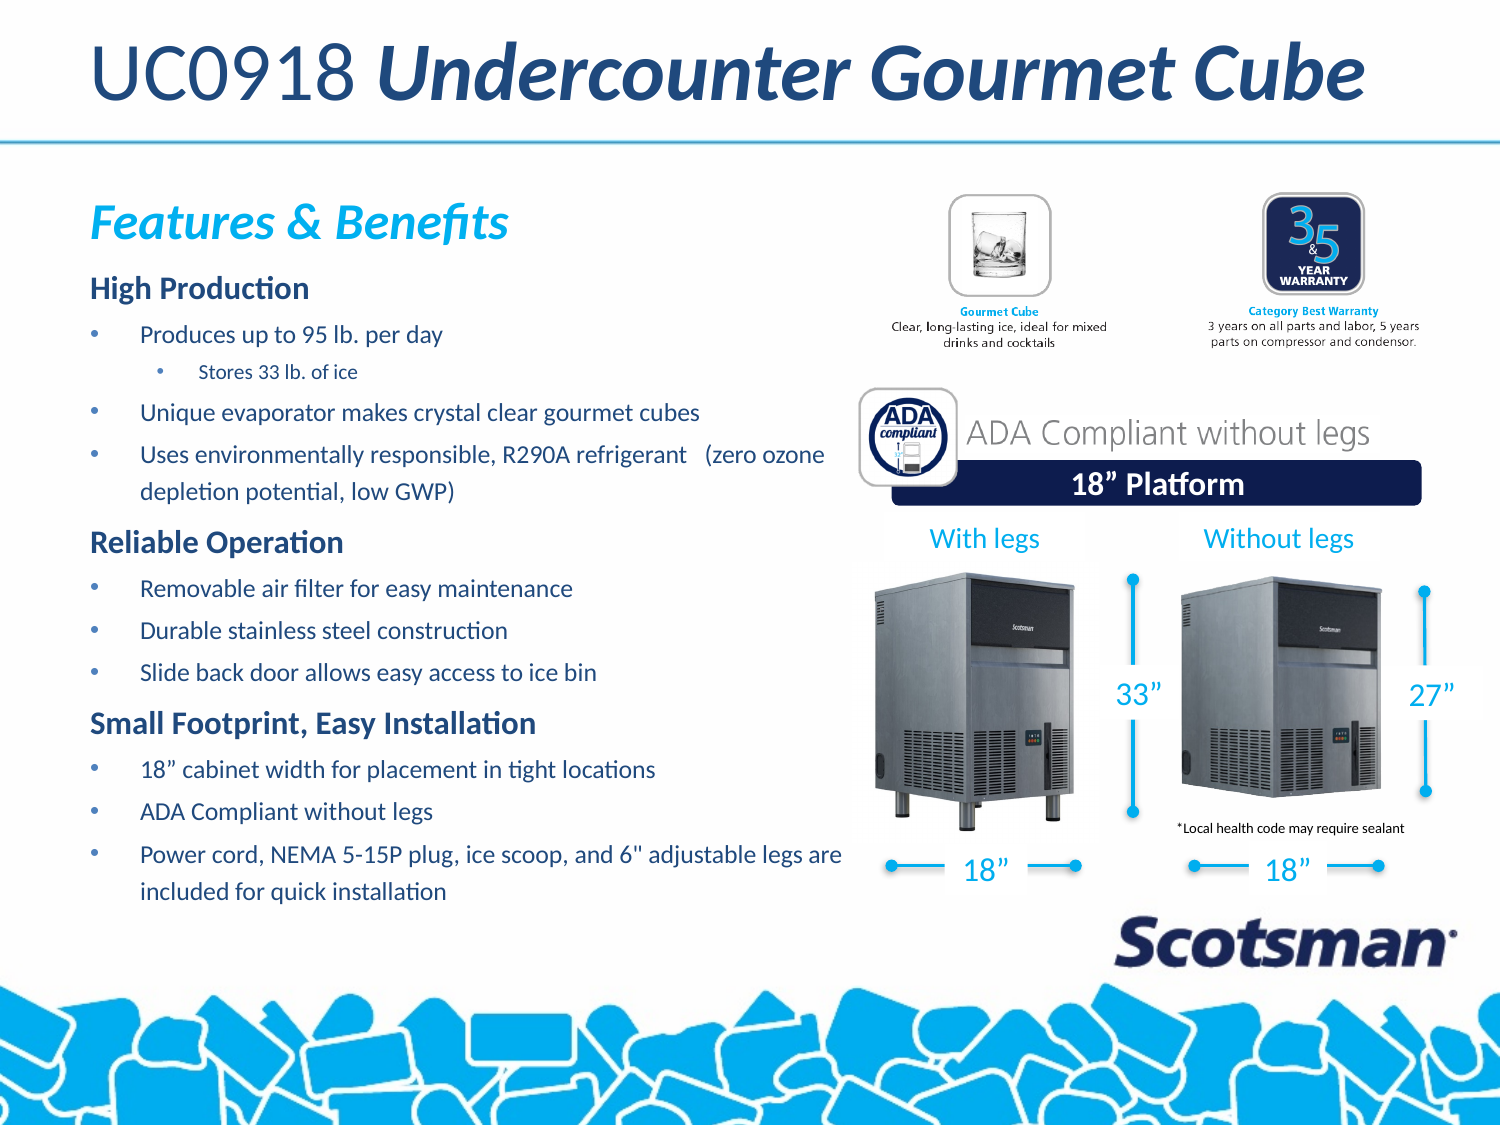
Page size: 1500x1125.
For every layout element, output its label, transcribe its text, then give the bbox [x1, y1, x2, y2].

list Features & Benefits High Production Produces up to 95 lb. per day Stores 33 lb. of ice Unique evaporator makes crystal clear gourmet cubes Uses environmentally responsible, R290A refrigerant (zero ozone depletion potential, low GWP) Reliable Operation Removable air filter for easy maintenance Durable stainless steel construction Slide back door allows easy access to ice bin Small Footprint, Easy Installation 18” cabinet width for placement in tight locations ADA Compliant without legs Power cord, NEMA 5-15P plug, ice scoop, and 6" adjustable legs are included for quick installation [75, 180, 859, 915]
picture [0, 1095, 9, 1125]
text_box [844, 117, 1469, 429]
picture [0, 0, 1500, 1125]
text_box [852, 415, 1484, 894]
text_box UC0918 Undercounter Gourmet Cube [74, 9, 1425, 132]
